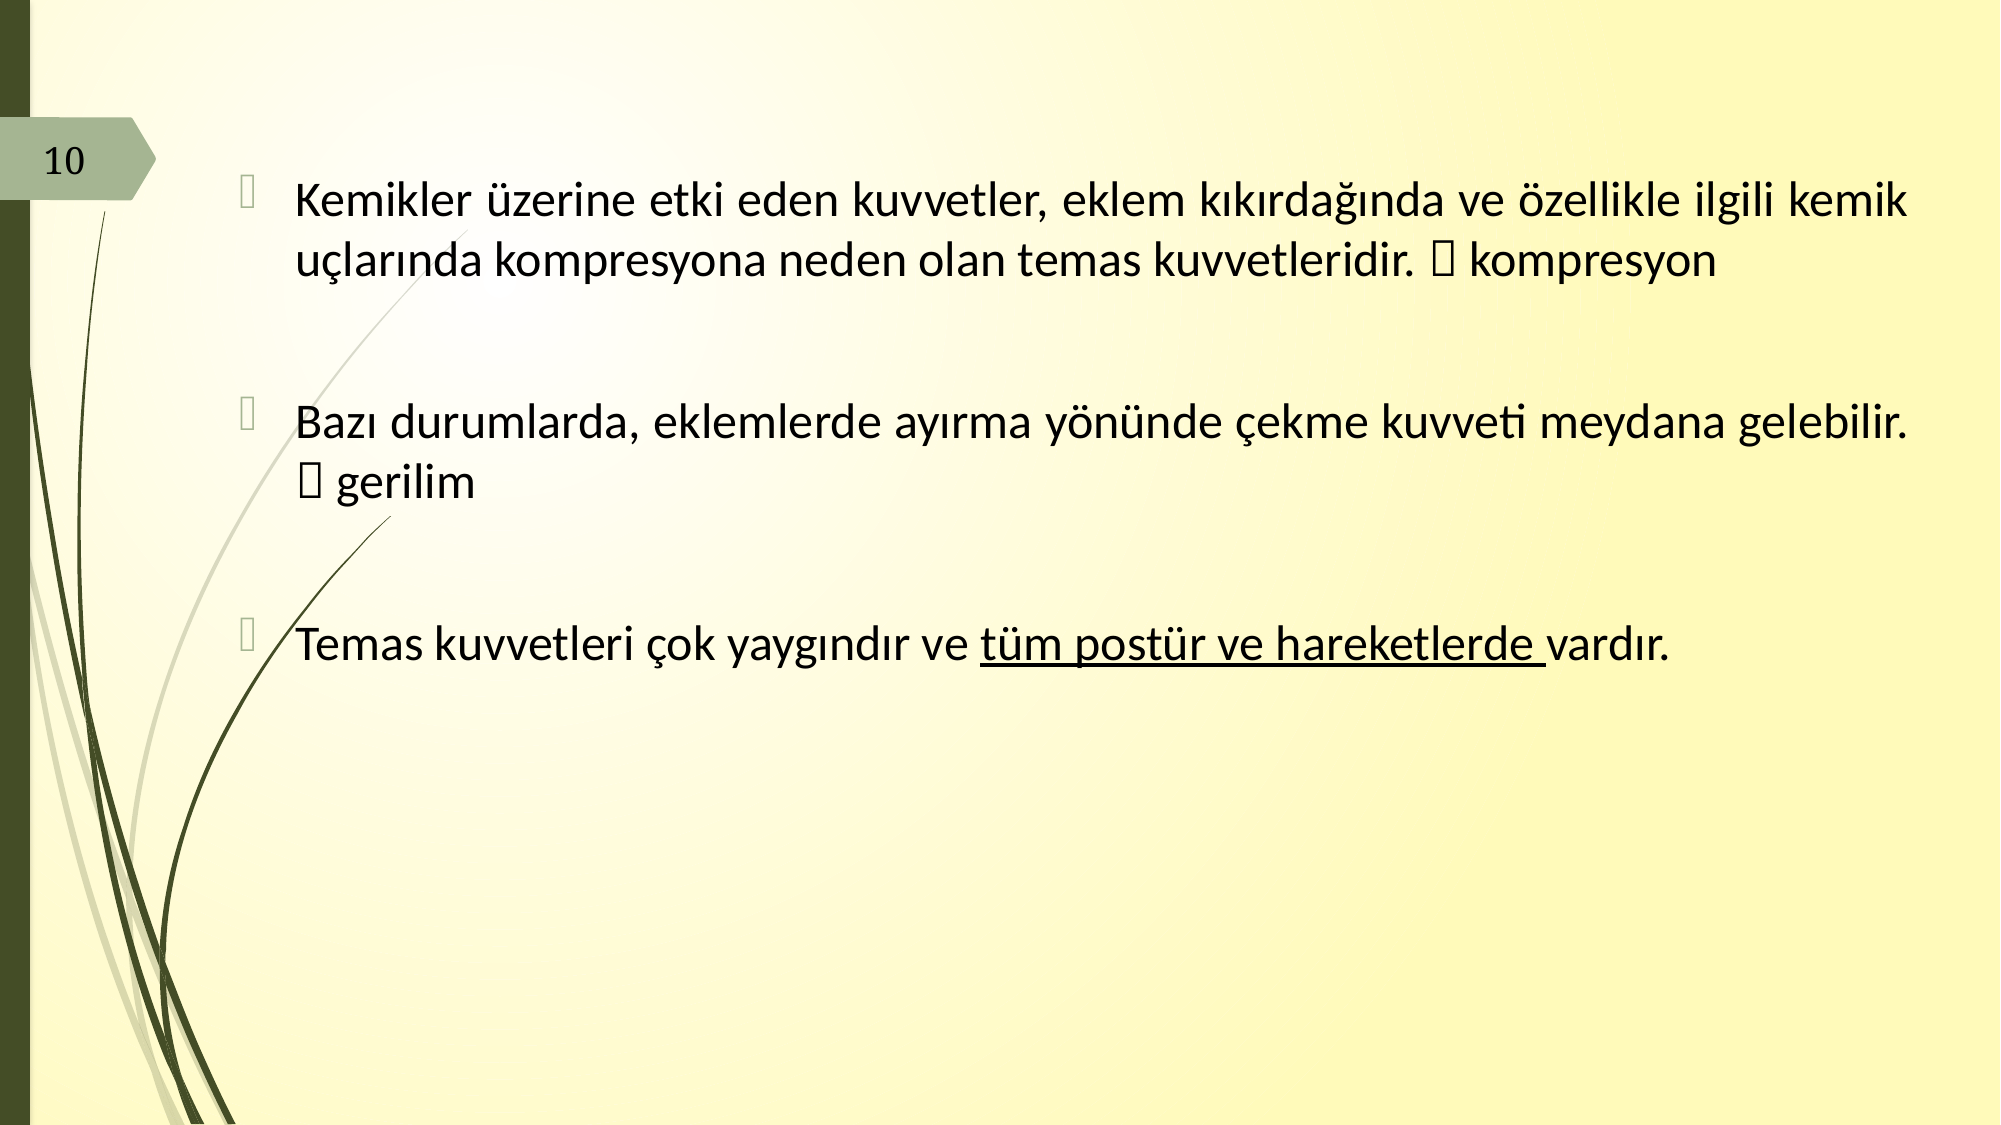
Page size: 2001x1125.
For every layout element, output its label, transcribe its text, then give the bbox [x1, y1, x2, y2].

slide_number 10 [28, 129, 109, 190]
list Kemikler üzerine etki eden kuvvetler, eklem kıkırdağında ve özellikle ilgili kemik uçlarında kompresyona neden olan temas kuvvetleridir.  kompresyon Bazı durumlarda, eklemlerde ayırma yönünde çekme kuvveti meydana gelebilir.  gerilim Temas kuvvetleri çok yaygındır ve tüm postür ve hareketlerde vardır. [224, 159, 1925, 1125]
